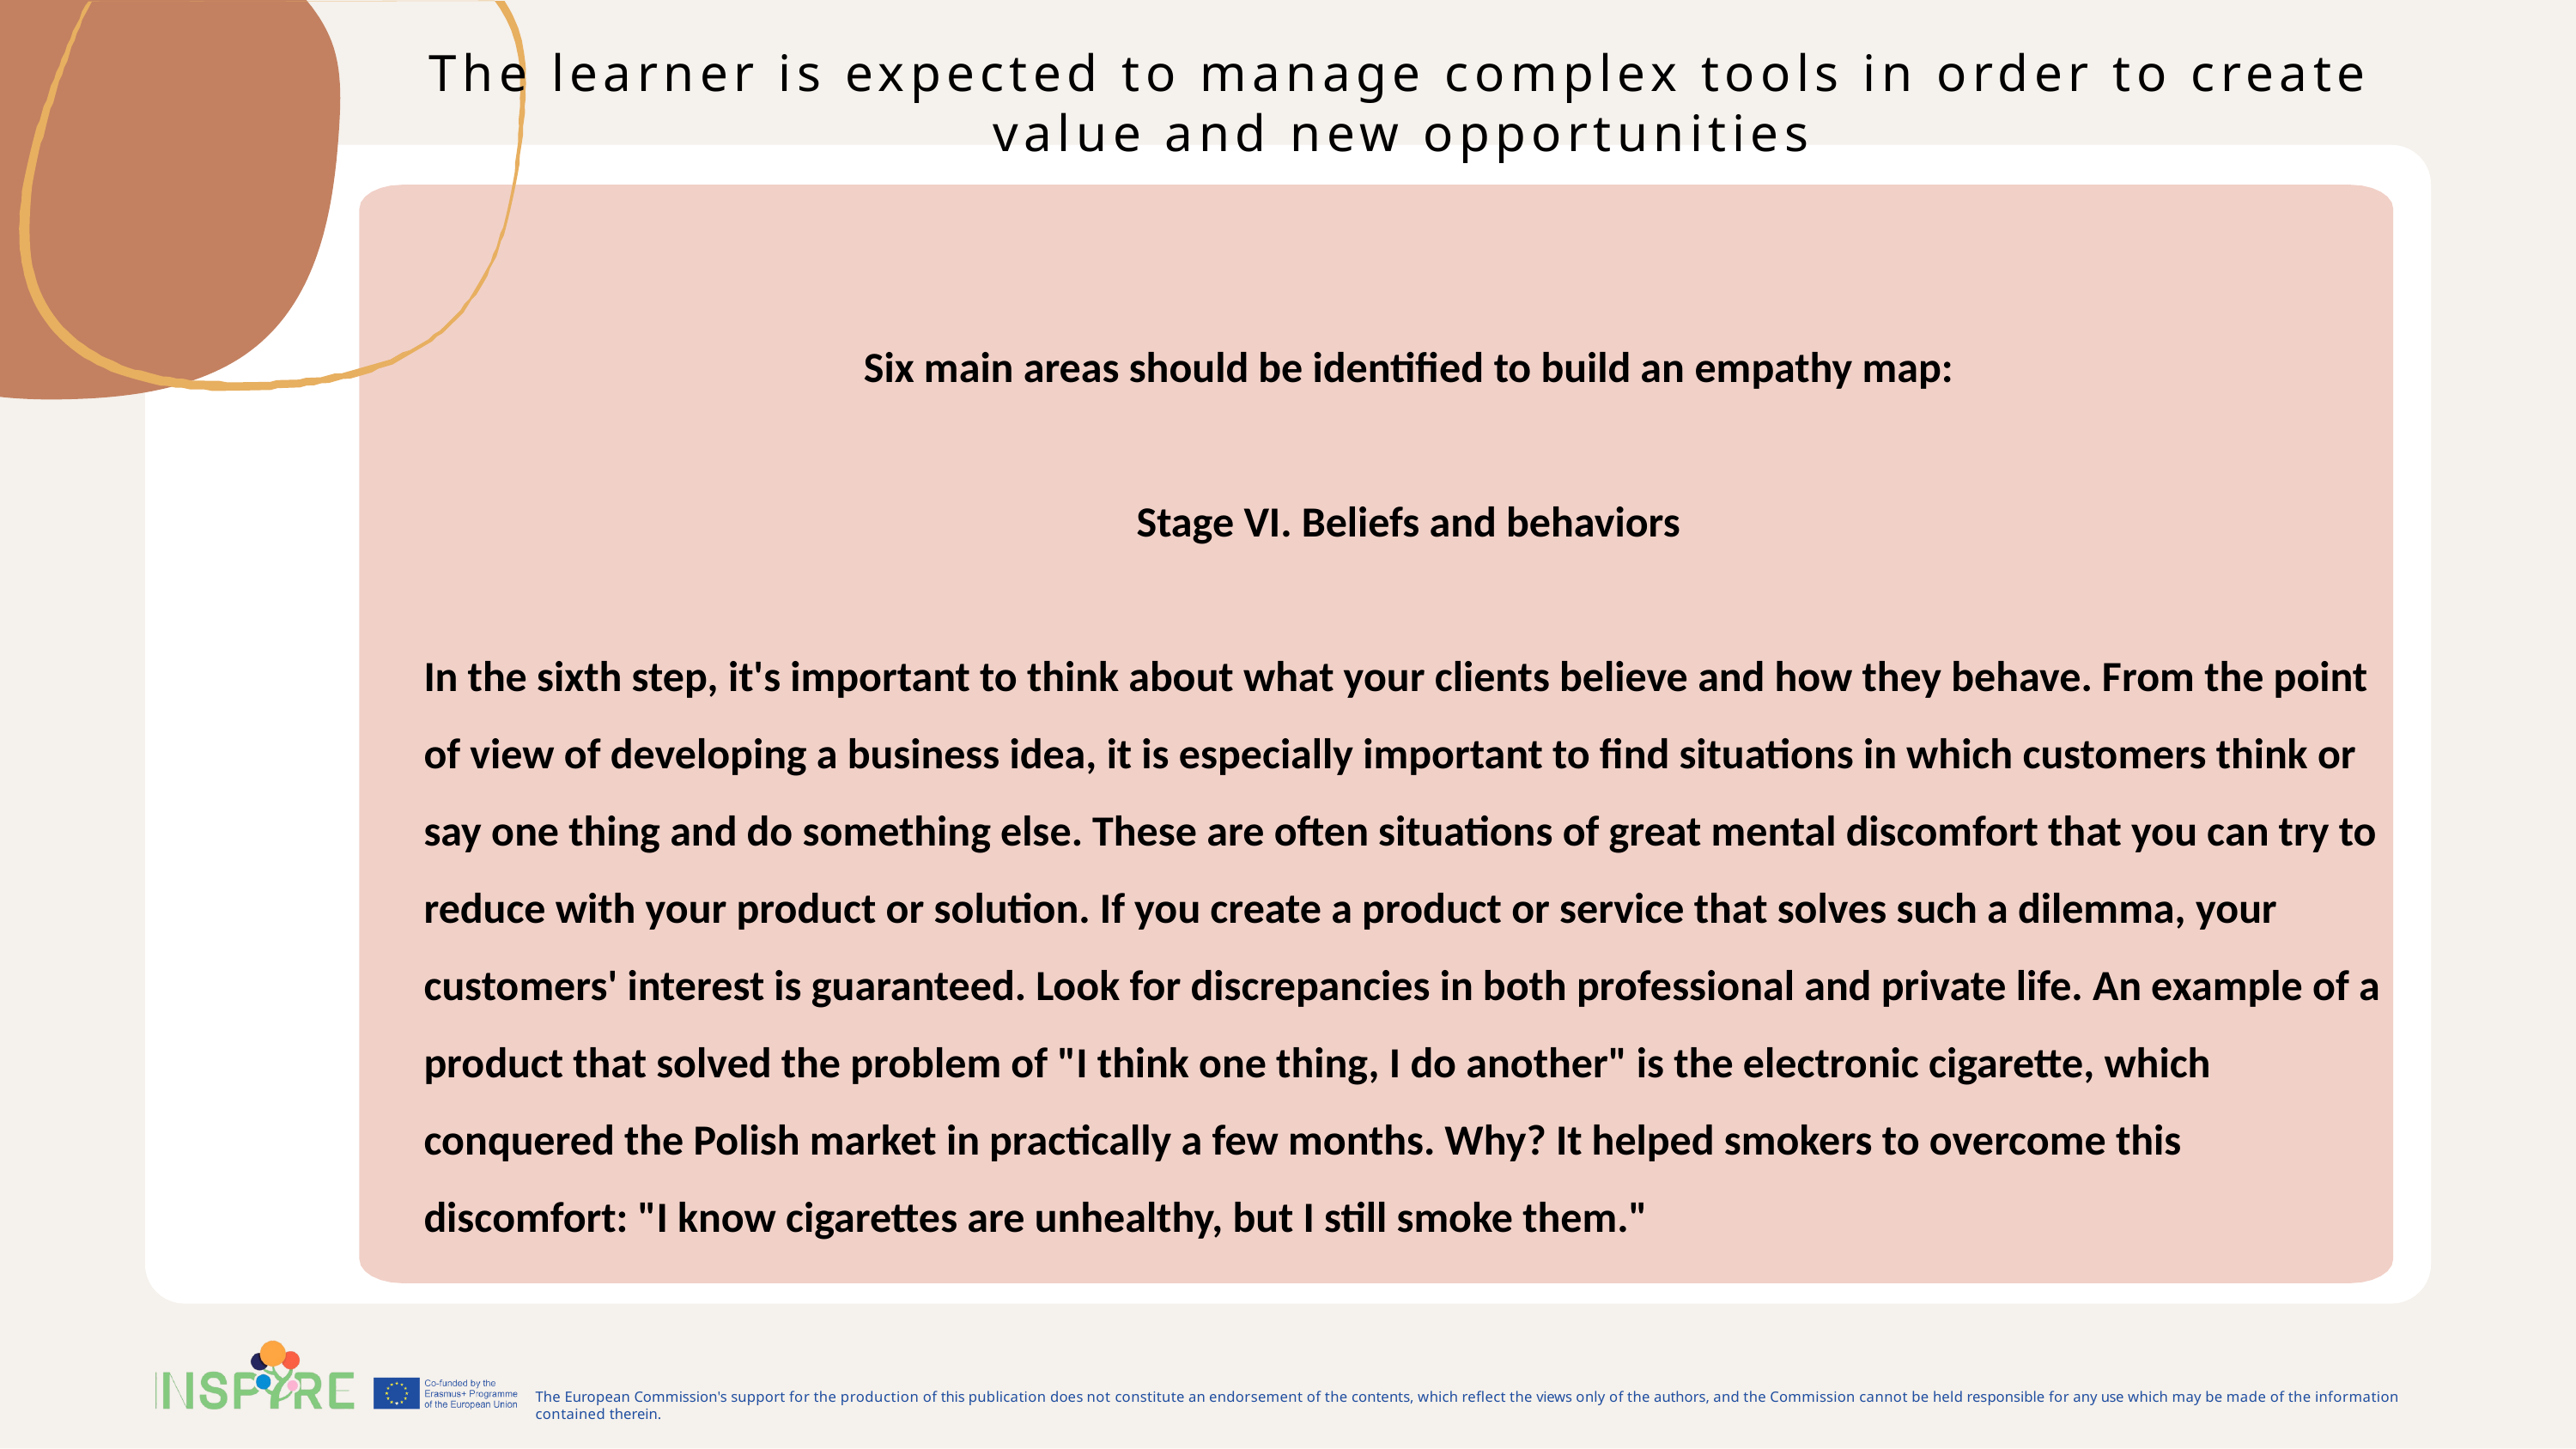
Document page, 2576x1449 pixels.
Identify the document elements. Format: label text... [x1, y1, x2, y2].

footer The European Commission's support for the production of this publication does not constitute an endorsement of the contents, which reflect the views only of the authors, and the Commission cannot be held responsible for any use which may be made of the information contained therein. [533, 1386, 2414, 1449]
title The learner is expected to manage complex tools in order to create value and new opportunities [530, 41, 2394, 163]
text_box Six main areas should be identified to build an empathy map: Stage VI. Beliefs and behaviors In the sixth step, it's important to think about what your clients believe and how they behave. From the point of view of developing a business idea, it is especially important to find situations in which customers think or say one thing and do something else. These are often situations of great mental discomfort that you can try to reduce with your product or solution. If you create a product or service that solves such a dilemma, your customers' interest is guaranteed. Look for discrepancies in both professional and private life. An example of a product that solved the problem of "I think one thing, I do another" is the electronic cigarette, which conquered the Polish market in practically a few months. Why? It helped smokers to overcome this discomfort: "I know cigarettes are unhealthy, but I still smoke them." [359, 185, 2394, 1283]
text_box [144, 1328, 577, 1435]
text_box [0, 0, 526, 400]
